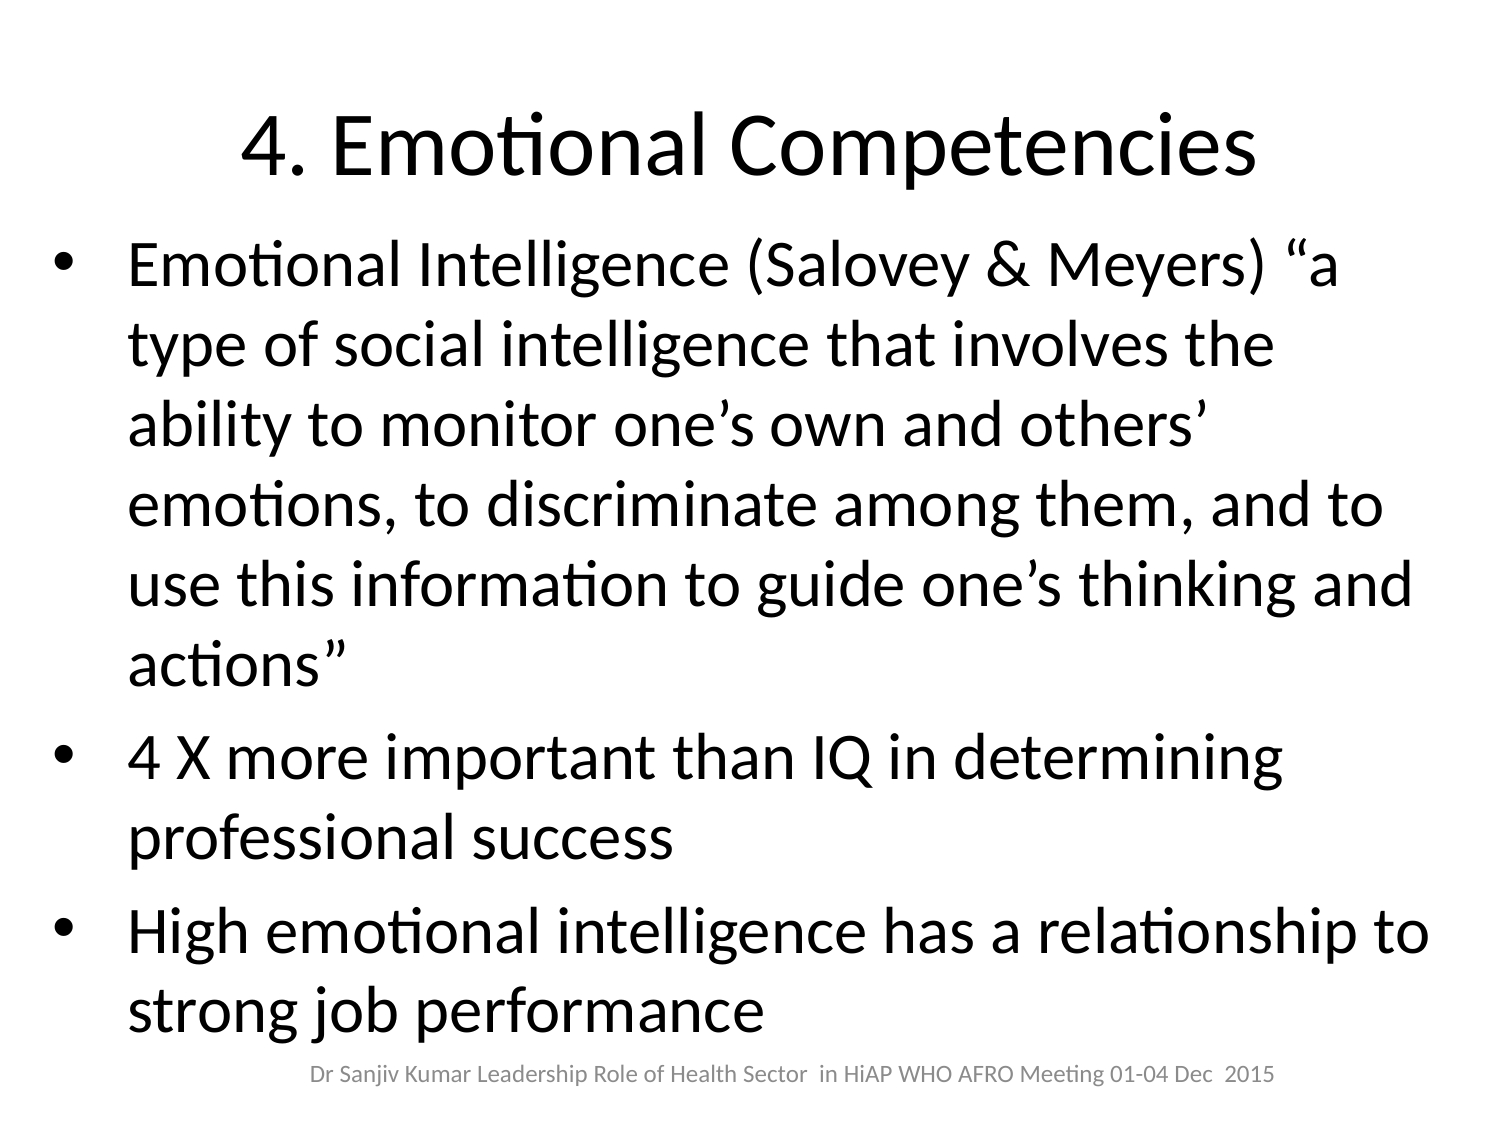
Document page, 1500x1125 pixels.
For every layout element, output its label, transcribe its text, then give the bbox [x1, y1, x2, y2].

title 4. Emotional Competencies [75, 45, 1425, 212]
list Emotional Intelligence (Salovey & Meyers) “a type of social intelligence that involves the ability to monitor one’s own and others’ emotions, to discriminate among them, and to use this information to guide one’s thinking and actions” 4 X more important than IQ in determining professional success High emotional intelligence has a relationship to strong job performance [37, 212, 1463, 1043]
footer Dr Sanjiv Kumar Leadership Role of Health Sector in HiAP WHO AFRO Meeting 01-04 Dec 2015 [125, 1042, 1463, 1103]
